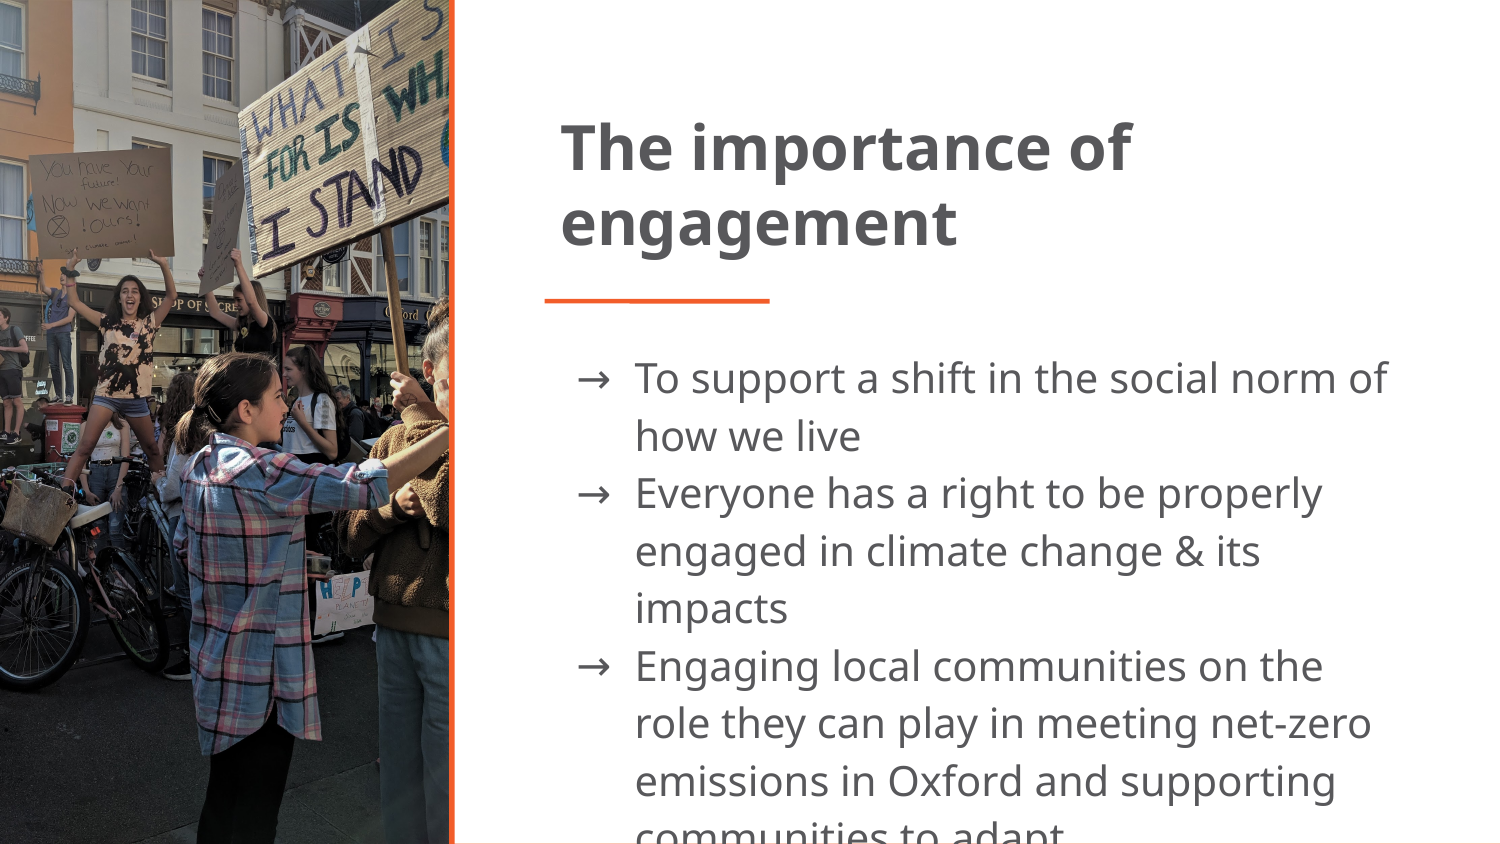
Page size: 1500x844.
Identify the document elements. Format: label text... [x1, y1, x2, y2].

list To support a shift in the social norm of how we live Everyone has a right to be properly engaged in climate change & its impacts Engaging local communities on the role they can play in meeting net-zero emissions in Oxford and supporting communities to adapt. [544, 329, 1417, 816]
picture [0, 0, 450, 844]
title The importance of engagement [545, 23, 1343, 274]
